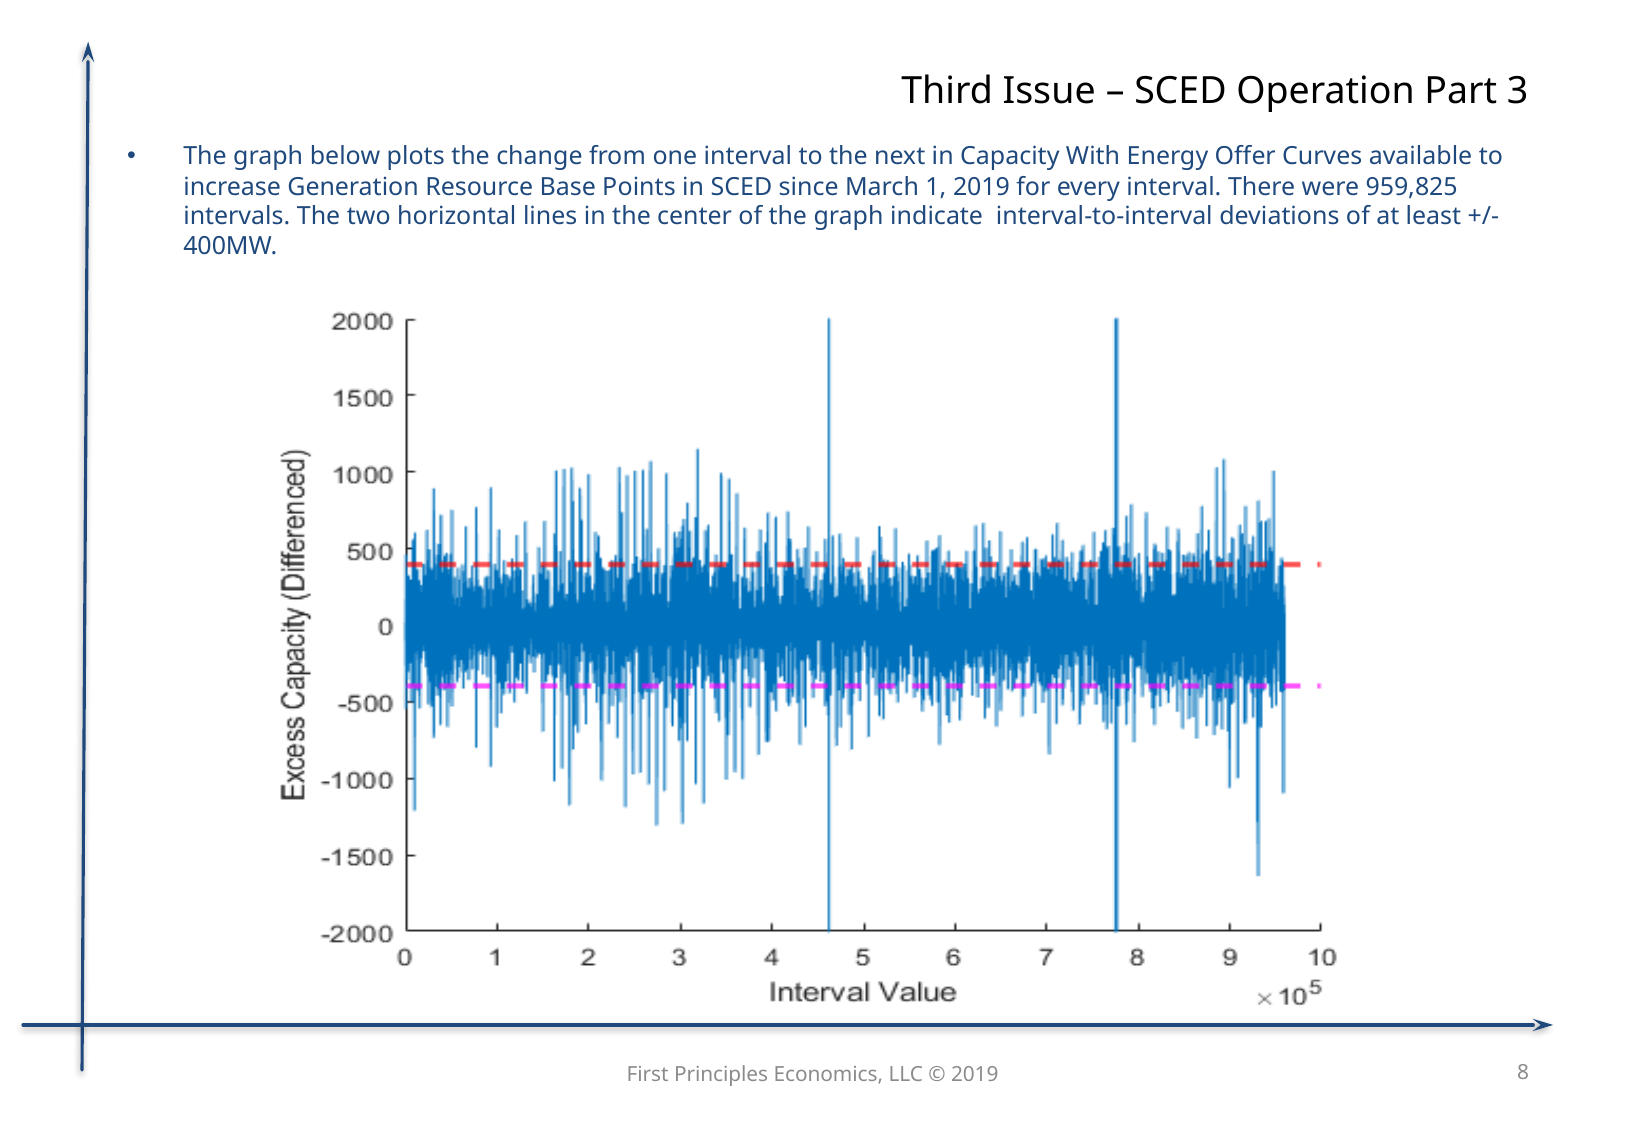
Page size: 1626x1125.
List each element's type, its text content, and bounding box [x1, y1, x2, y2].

footer First Principles Economics, LLC © 2019 [555, 1042, 1070, 1103]
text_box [81, 1034, 89, 1071]
picture [251, 264, 1434, 1014]
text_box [81, 41, 89, 1024]
title Third Issue – SCED Operation Part 3 [93, 45, 1544, 133]
list The graph below plots the change from one interval to the next in Capacity With Energy Offer Curves available to increase Generation Resource Base Points in SCED since March 1, 2019 for every interval. There were 959,825 intervals. The two horizontal lines in the center of the graph indicate interval-to-interval deviations of at least +/- 400MW. [112, 132, 1544, 1022]
slide_number 8 [1164, 1042, 1544, 1103]
